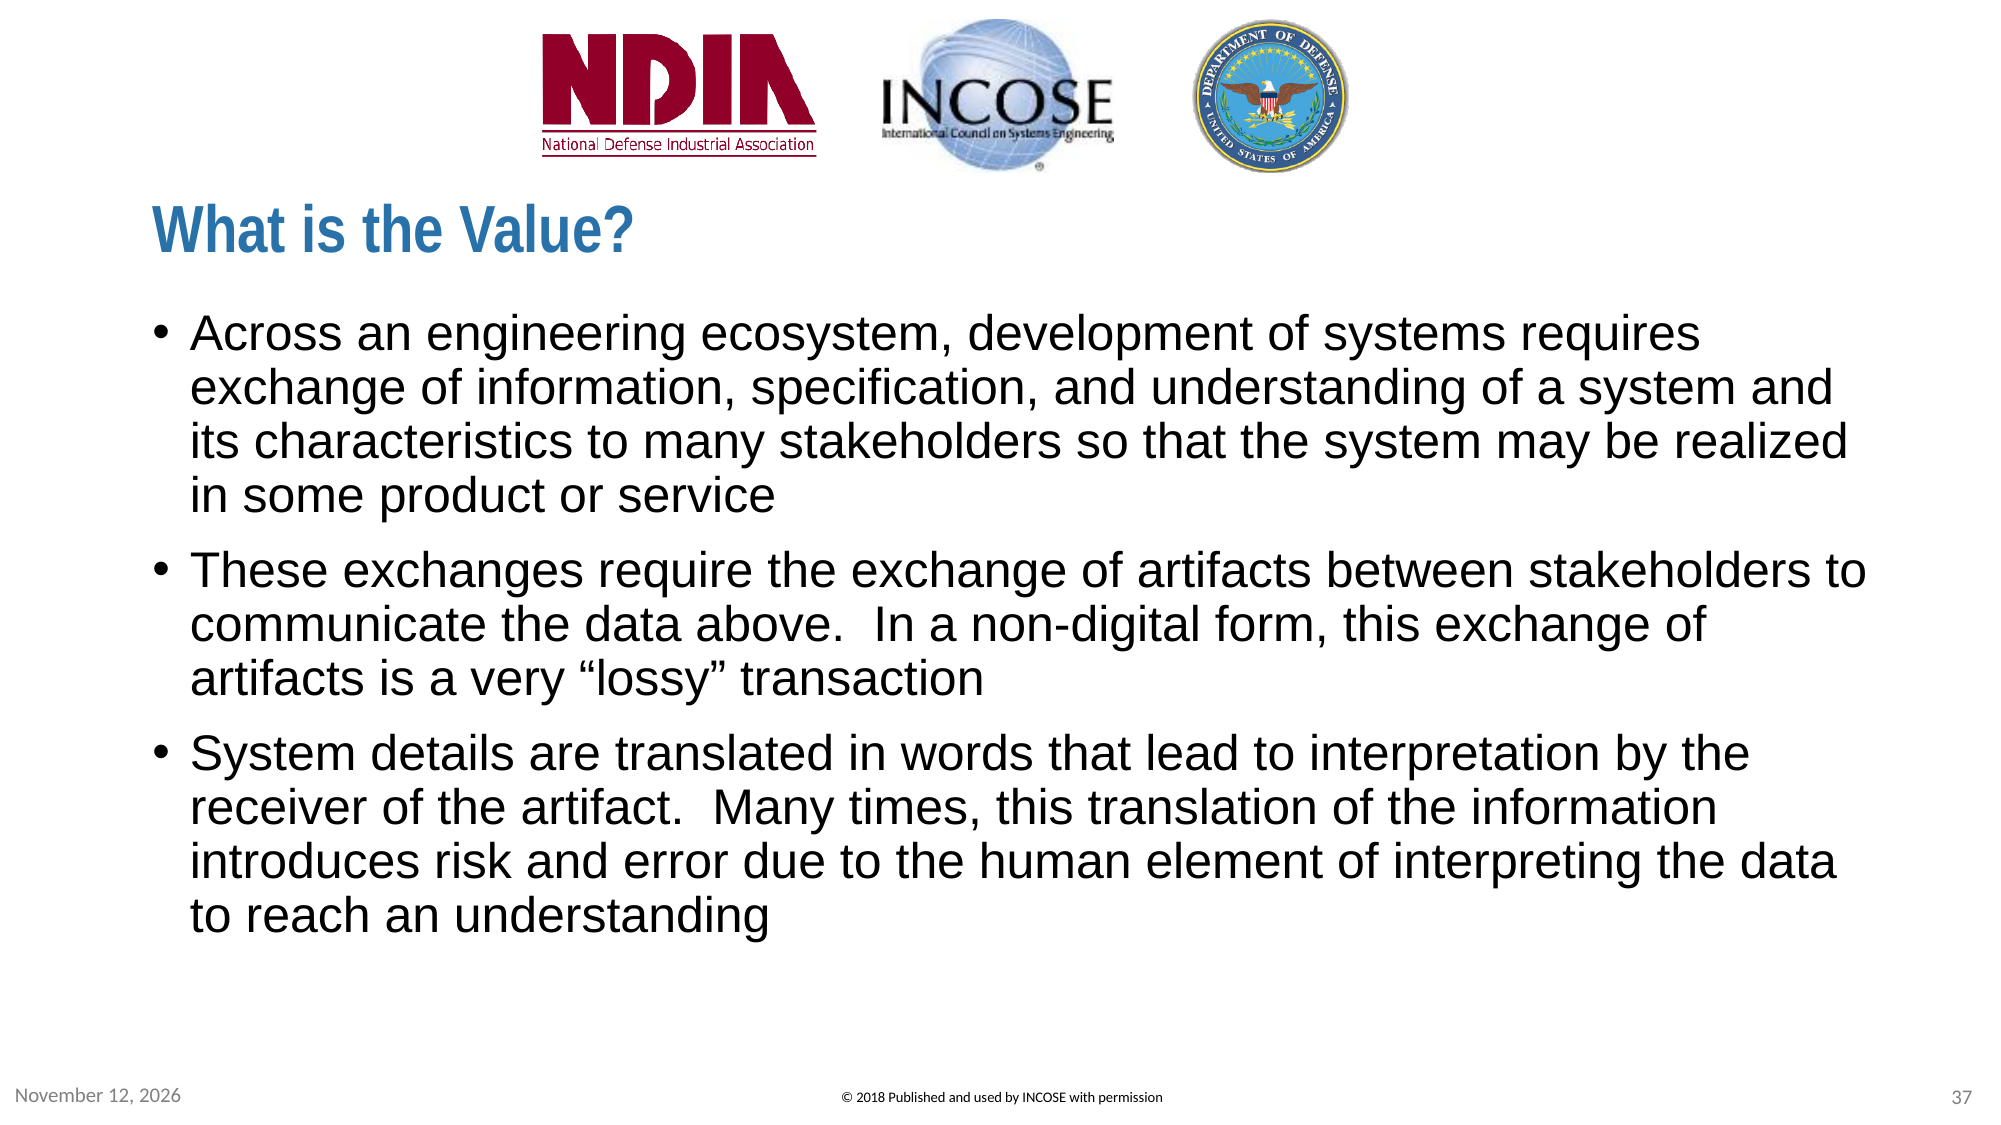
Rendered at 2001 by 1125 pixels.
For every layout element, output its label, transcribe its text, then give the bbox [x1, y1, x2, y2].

title What is the Value? [137, 174, 1888, 288]
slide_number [0, 1064, 224, 1124]
slide_number 37 [1924, 1065, 2000, 1125]
list Across an engineering ecosystem, development of systems requires exchange of information, specification, and understanding of a system and its characteristics to many stakeholders so that the system may be realized in some product or service These exchanges require the exchange of artifacts between stakeholders to communicate the data above. In a non-digital form, this exchange of artifacts is a very “lossy” transaction System details are translated in words that lead to interpretation by the receiver of the artifact. Many times, this translation of the information introduces risk and error due to the human element of interpreting the data to reach an understanding [137, 299, 1888, 1043]
picture [1192, 19, 1349, 173]
picture [541, 34, 817, 157]
picture [882, 19, 1114, 173]
